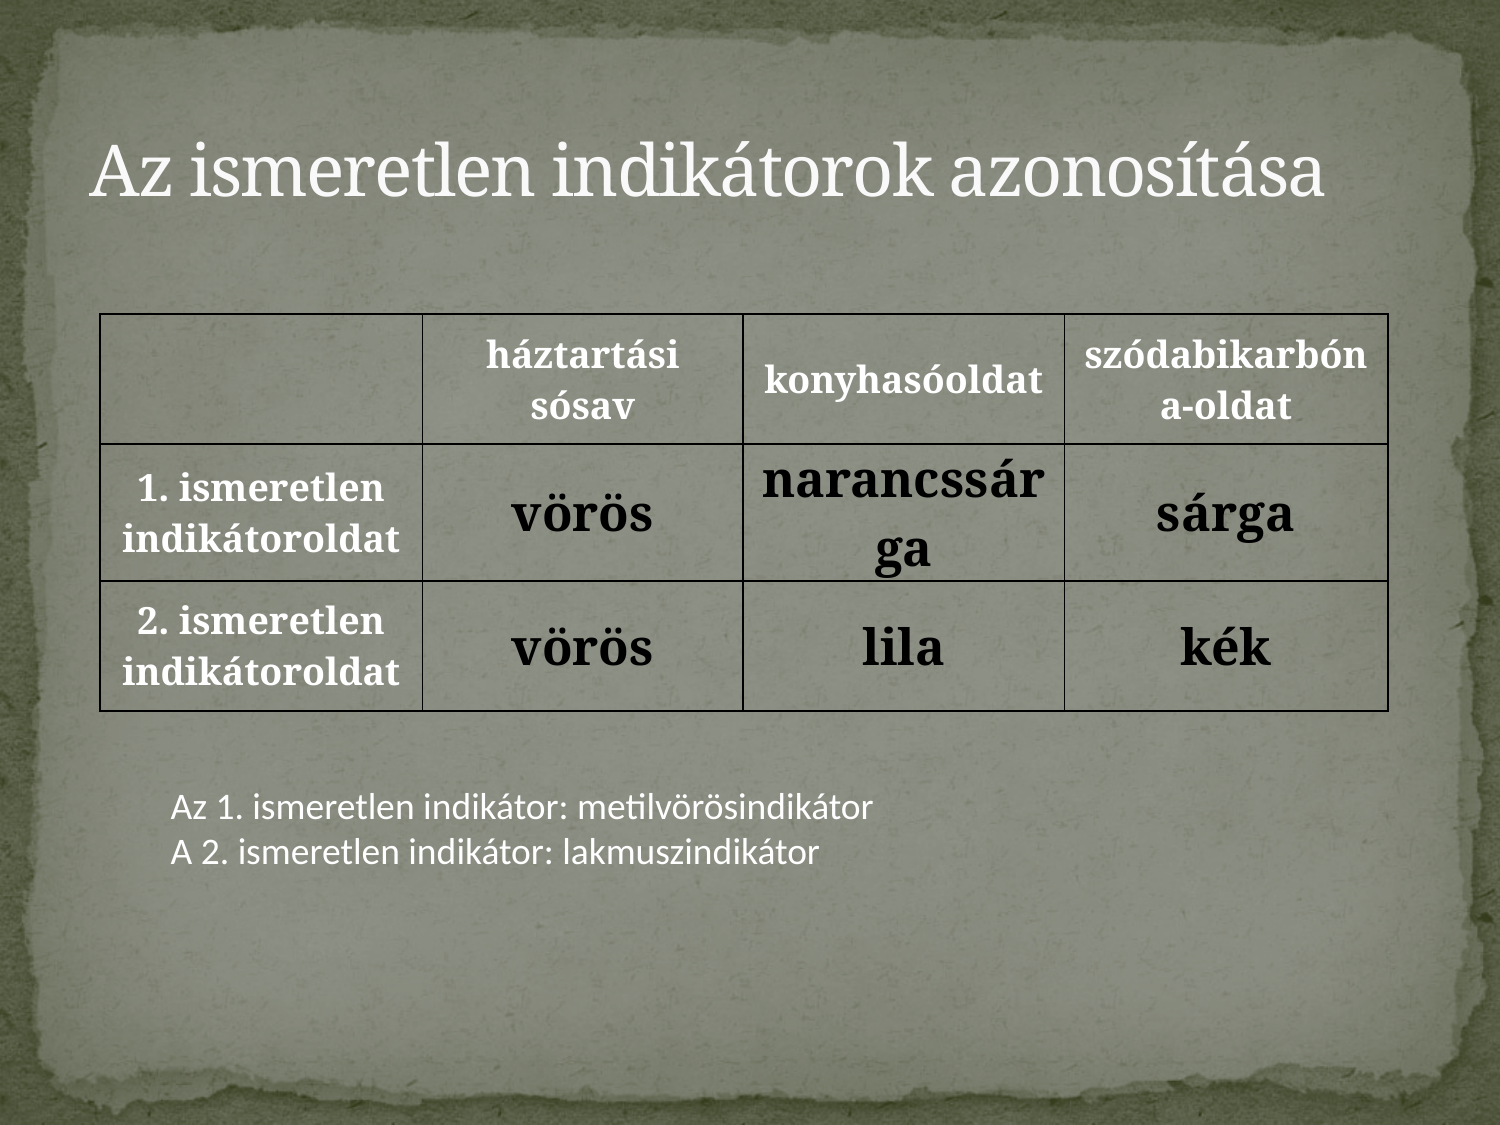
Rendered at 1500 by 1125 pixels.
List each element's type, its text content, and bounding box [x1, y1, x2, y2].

table_header konyhasóoldat [744, 315, 1064, 443]
title Az ismeretlen indikátorok azonosítása [74, 24, 1425, 225]
table_cell vörös [423, 445, 742, 580]
table_header [101, 315, 422, 443]
table_cell kék [1065, 582, 1387, 710]
table_cell 2. ismeretlen indikátoroldat [101, 582, 422, 710]
table_header háztartási sósav [423, 315, 742, 443]
text_box Az 1. ismeretlen indikátor: metilvörösindikátor A 2. ismeretlen indikátor: lakmuszindikátor [155, 774, 890, 925]
table_cell sárga [1065, 445, 1387, 580]
table_cell lila [744, 582, 1064, 710]
table_header szódabikarbóna-oldat [1065, 315, 1387, 443]
table_cell 1. ismeretlen indikátoroldat [101, 445, 422, 580]
table_cell vörös [423, 582, 742, 710]
table_cell narancssárga [744, 445, 1064, 580]
